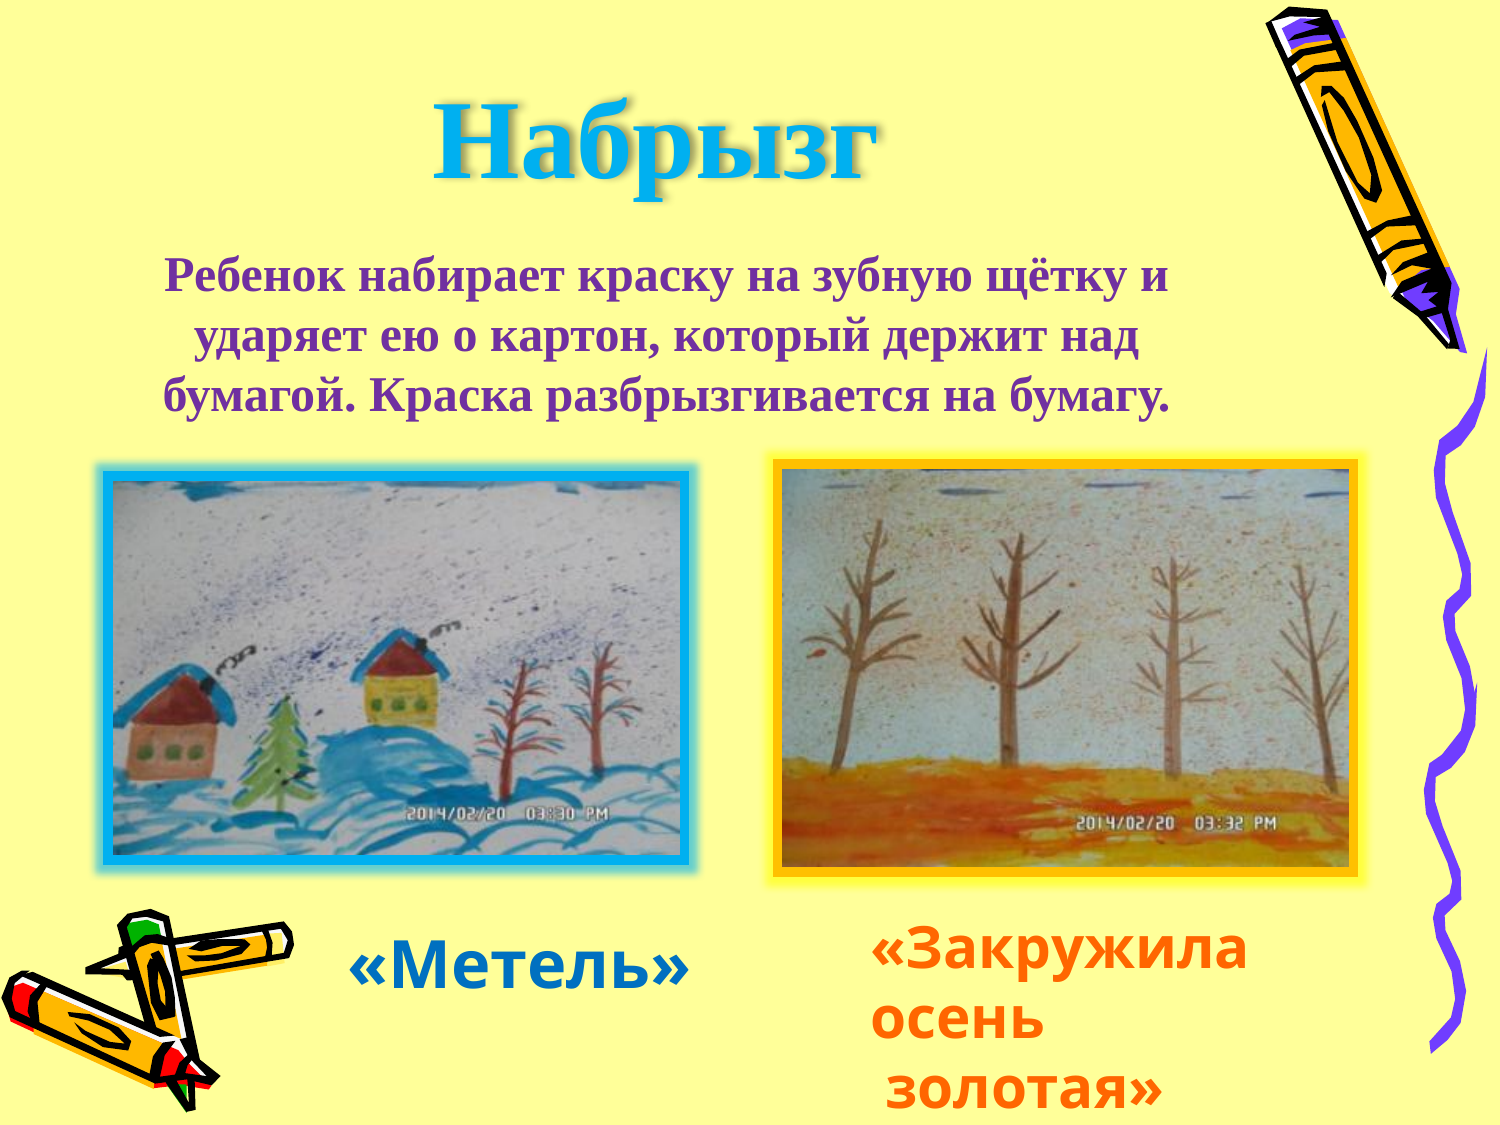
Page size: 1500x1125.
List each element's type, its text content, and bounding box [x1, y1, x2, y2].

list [781, 468, 1350, 868]
text_box Набрызг [35, 58, 1278, 209]
text_box «Метель» [332, 913, 707, 1009]
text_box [765, 451, 1240, 540]
text_box «Цветок» [762, 448, 1240, 540]
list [112, 480, 680, 856]
title Ребенок набирает краску на зубную щётку и ударяет ею о картон, который держит над бумагой. Краска разбрызгивается на бумагу. [93, 214, 1240, 540]
text_box «Закружила осень золотая» [855, 902, 1419, 1125]
